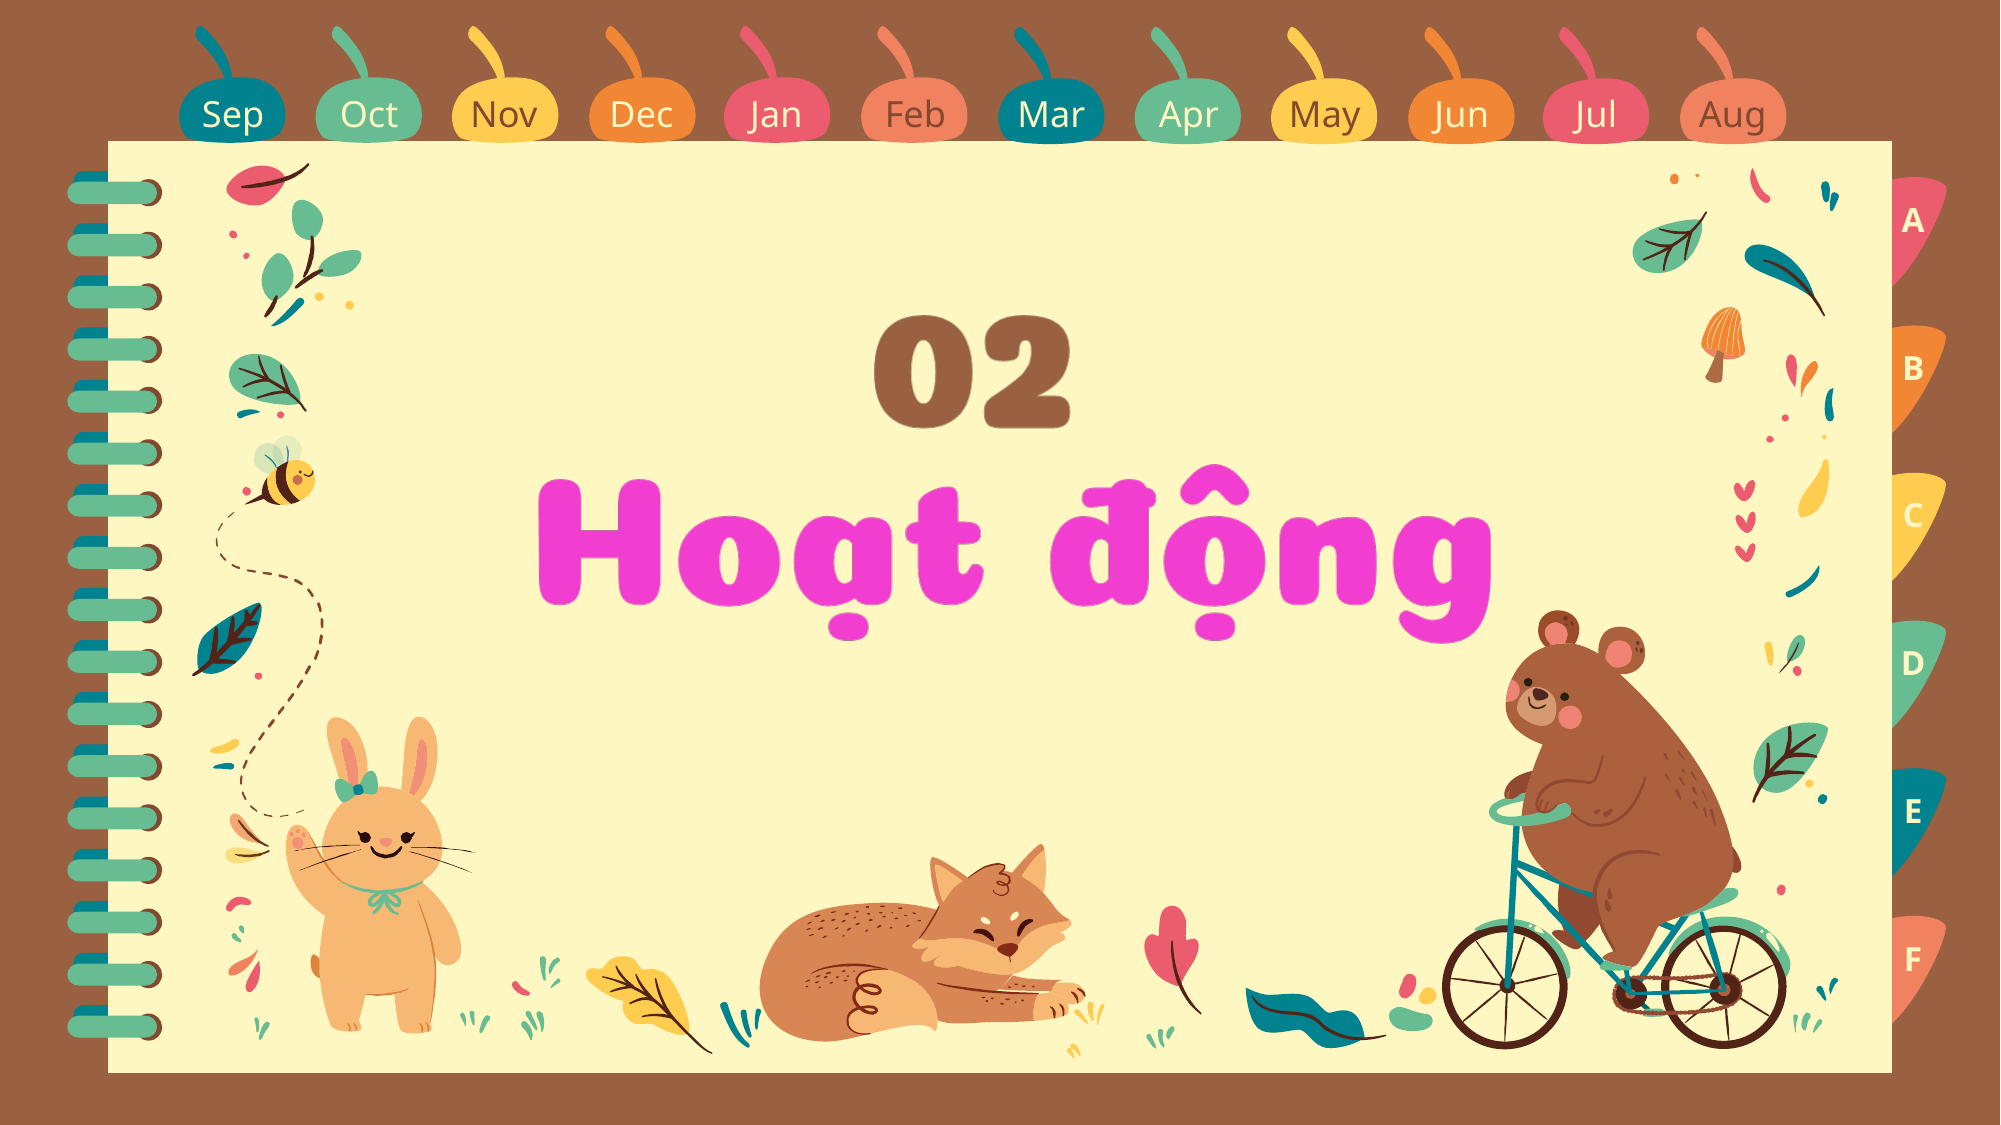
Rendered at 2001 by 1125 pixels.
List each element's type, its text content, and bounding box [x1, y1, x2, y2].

text_box [1854, 627, 1940, 715]
text_box D [1877, 622, 1949, 695]
text_box A [1877, 179, 1949, 253]
text_box E [1877, 770, 1949, 844]
text_box C [1877, 474, 1949, 548]
picture [416, 225, 1628, 771]
text_box B [1877, 326, 1949, 400]
text_box F [1877, 917, 1949, 991]
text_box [172, 25, 1803, 145]
